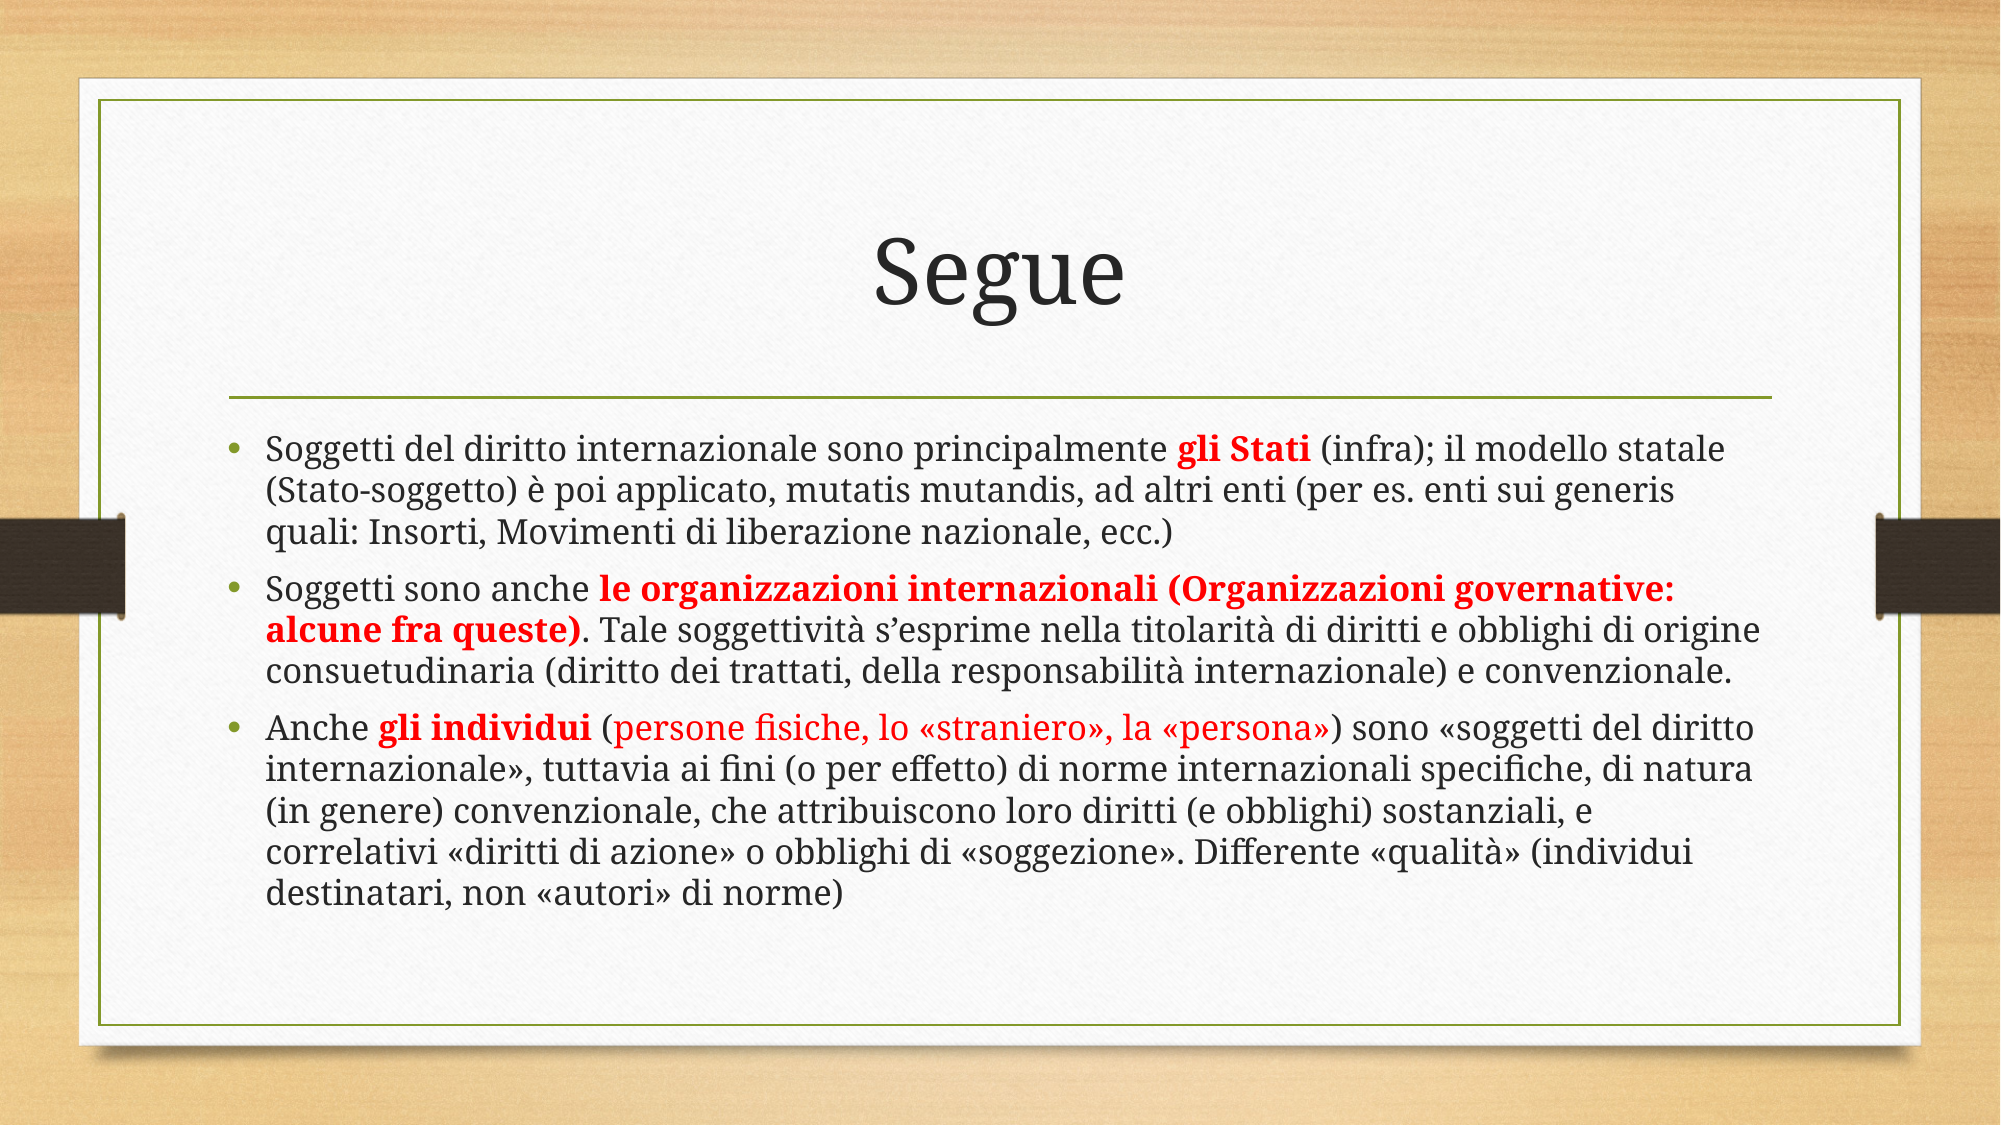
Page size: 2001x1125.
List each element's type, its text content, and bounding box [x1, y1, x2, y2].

picture [0, 0, 2001, 1125]
list Soggetti del diritto internazionale sono principalmente gli Stati (infra); il modello statale (Stato-soggetto) è poi applicato, mutatis mutandis, ad altri enti (per es. enti sui generis quali: Insorti, Movimenti di liberazione nazionale, ecc.) Soggetti sono anche le organizzazioni internazionali (Organizzazioni governative: alcune fra queste). Tale soggettività s’esprime nella titolarità di diritti e obblighi di origine consuetudinaria (diritto dei trattati, della responsabilità internazionale) e convenzionale. Anche gli individui (persone fisiche, lo «straniero», la «persona») sono «soggetti del diritto internazionale», tuttavia ai fini (o per effetto) di norme internazionali specifiche, di natura (in genere) convenzionale, che attribuiscono loro diritti (e obblighi) sostanziali, e correlativi «diritti di azione» o obblighi di «soggezione». Differente «qualità» (individui destinatari, non «autori» di norme) [212, 419, 1788, 964]
title Segue [212, 161, 1788, 375]
